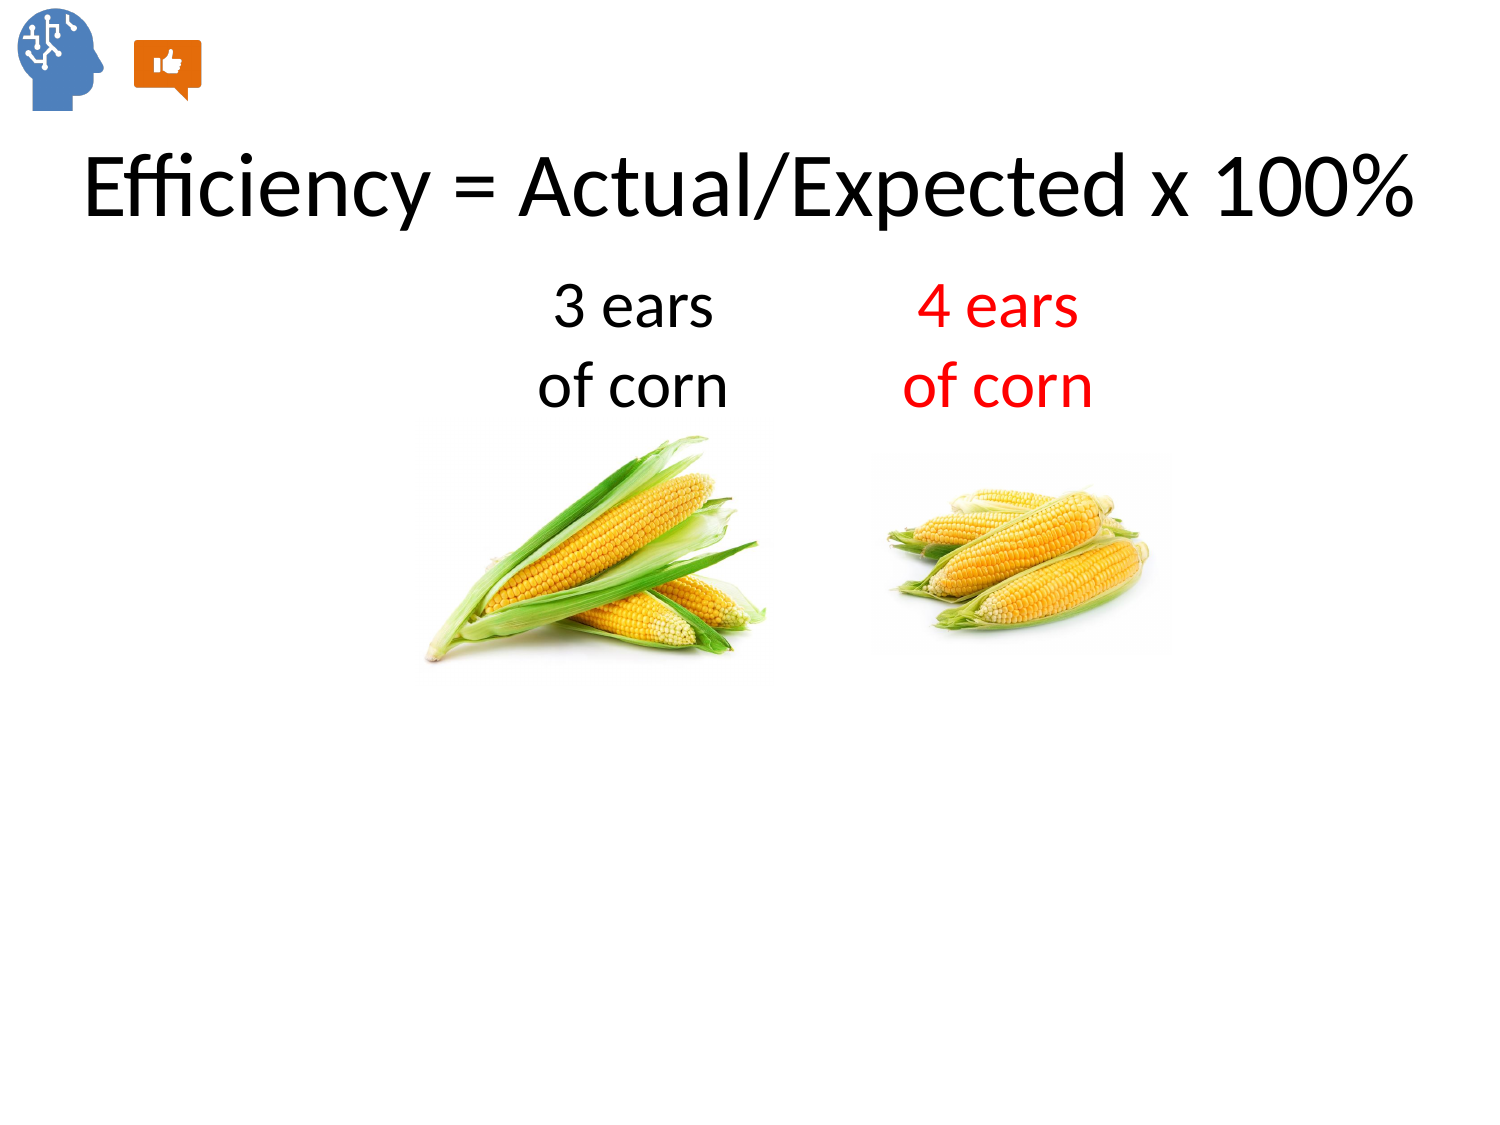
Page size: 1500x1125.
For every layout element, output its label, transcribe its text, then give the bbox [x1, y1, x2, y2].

text_box 3 ears of corn [508, 252, 760, 415]
picture [120, 23, 215, 118]
text_box [0, 0, 115, 121]
list Efficiency = Actual/Expected x 100% [37, 117, 1463, 287]
text_box 4 ears of corn [873, 252, 1124, 428]
picture [349, 417, 1205, 686]
